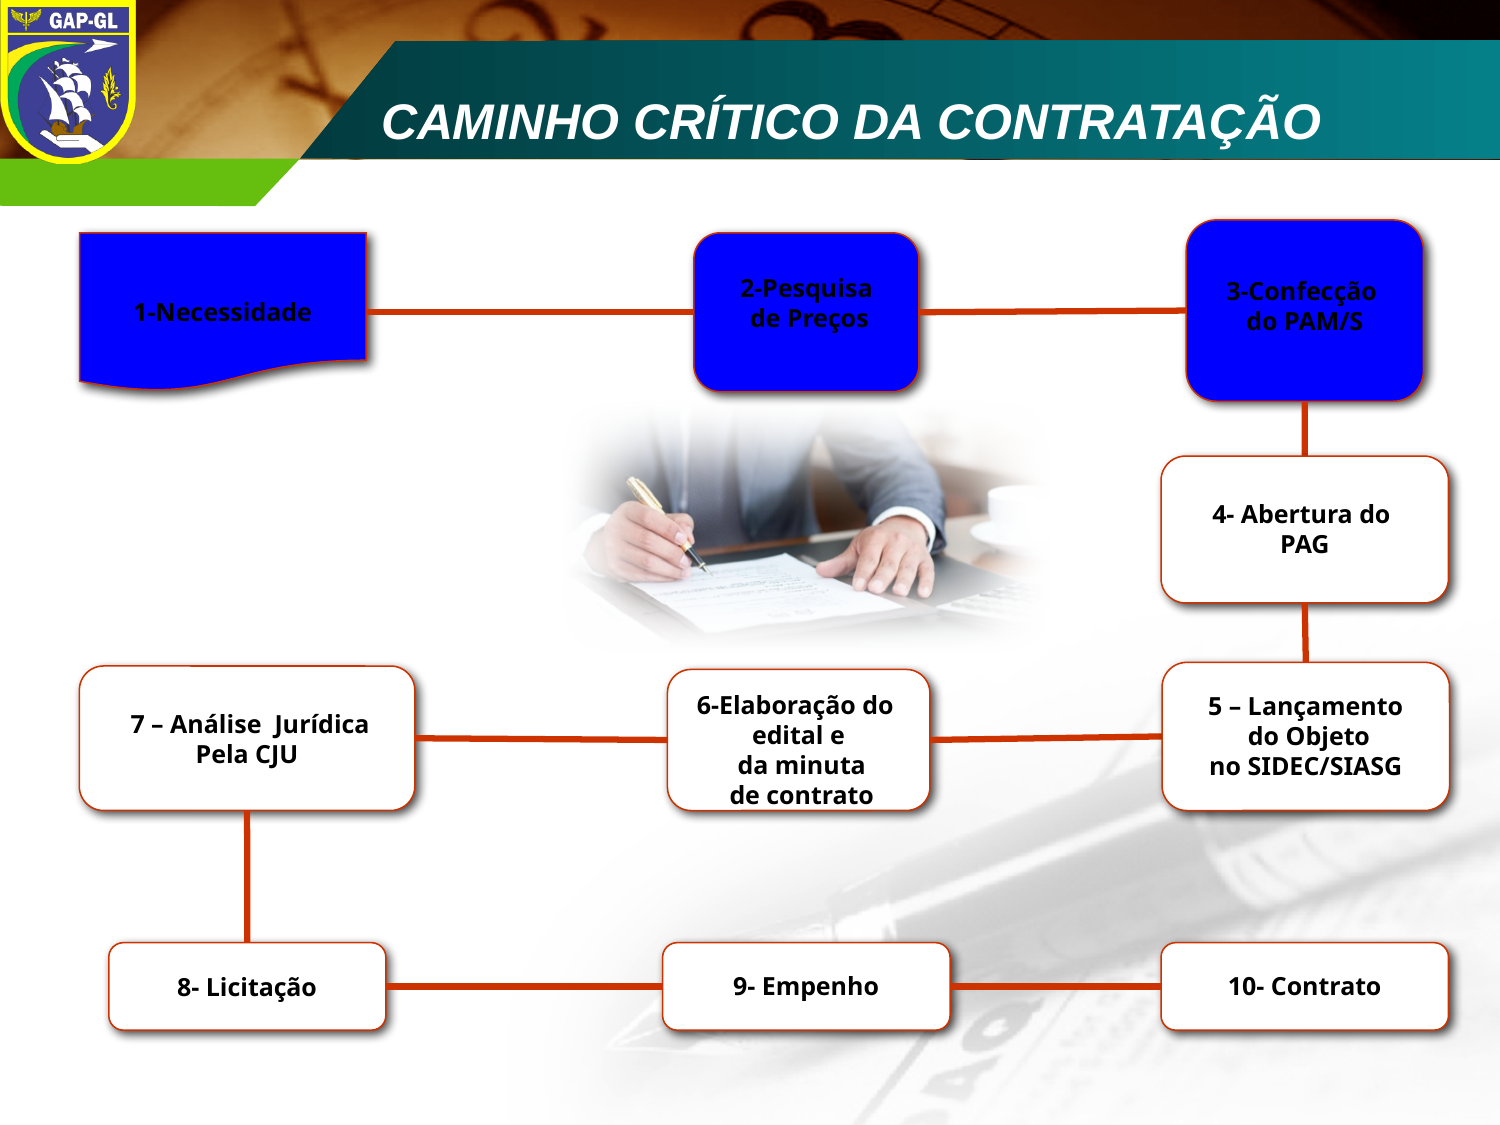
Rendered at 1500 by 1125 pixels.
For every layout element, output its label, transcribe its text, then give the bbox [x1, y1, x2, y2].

text_box 1-Necessidade [79, 232, 367, 390]
text_box 2-Pesquisa de Preços [693, 232, 919, 392]
text_box 7 – Análise Jurídica Pela CJU [79, 665, 415, 811]
picture [490, 397, 1302, 736]
title CAMINHO CRÍTICO DA CONTRATAÇÃO [366, 56, 1500, 182]
text_box 6-Elaboração do edital e da minuta de contrato [667, 669, 930, 811]
text_box 5 – Lançamento do Objeto no SIDEC/SIASG [1162, 662, 1450, 811]
text_box 4- Abertura do PAG [1161, 456, 1449, 603]
text_box 9- Empenho [662, 942, 951, 1031]
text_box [929, 736, 1163, 740]
text_box 10- Contrato [1161, 942, 1449, 1031]
text_box 3-Confecção do PAM/S [1186, 219, 1424, 402]
text_box 8- Licitação [108, 942, 386, 1031]
picture [0, 0, 1500, 199]
picture [490, 448, 1500, 1125]
